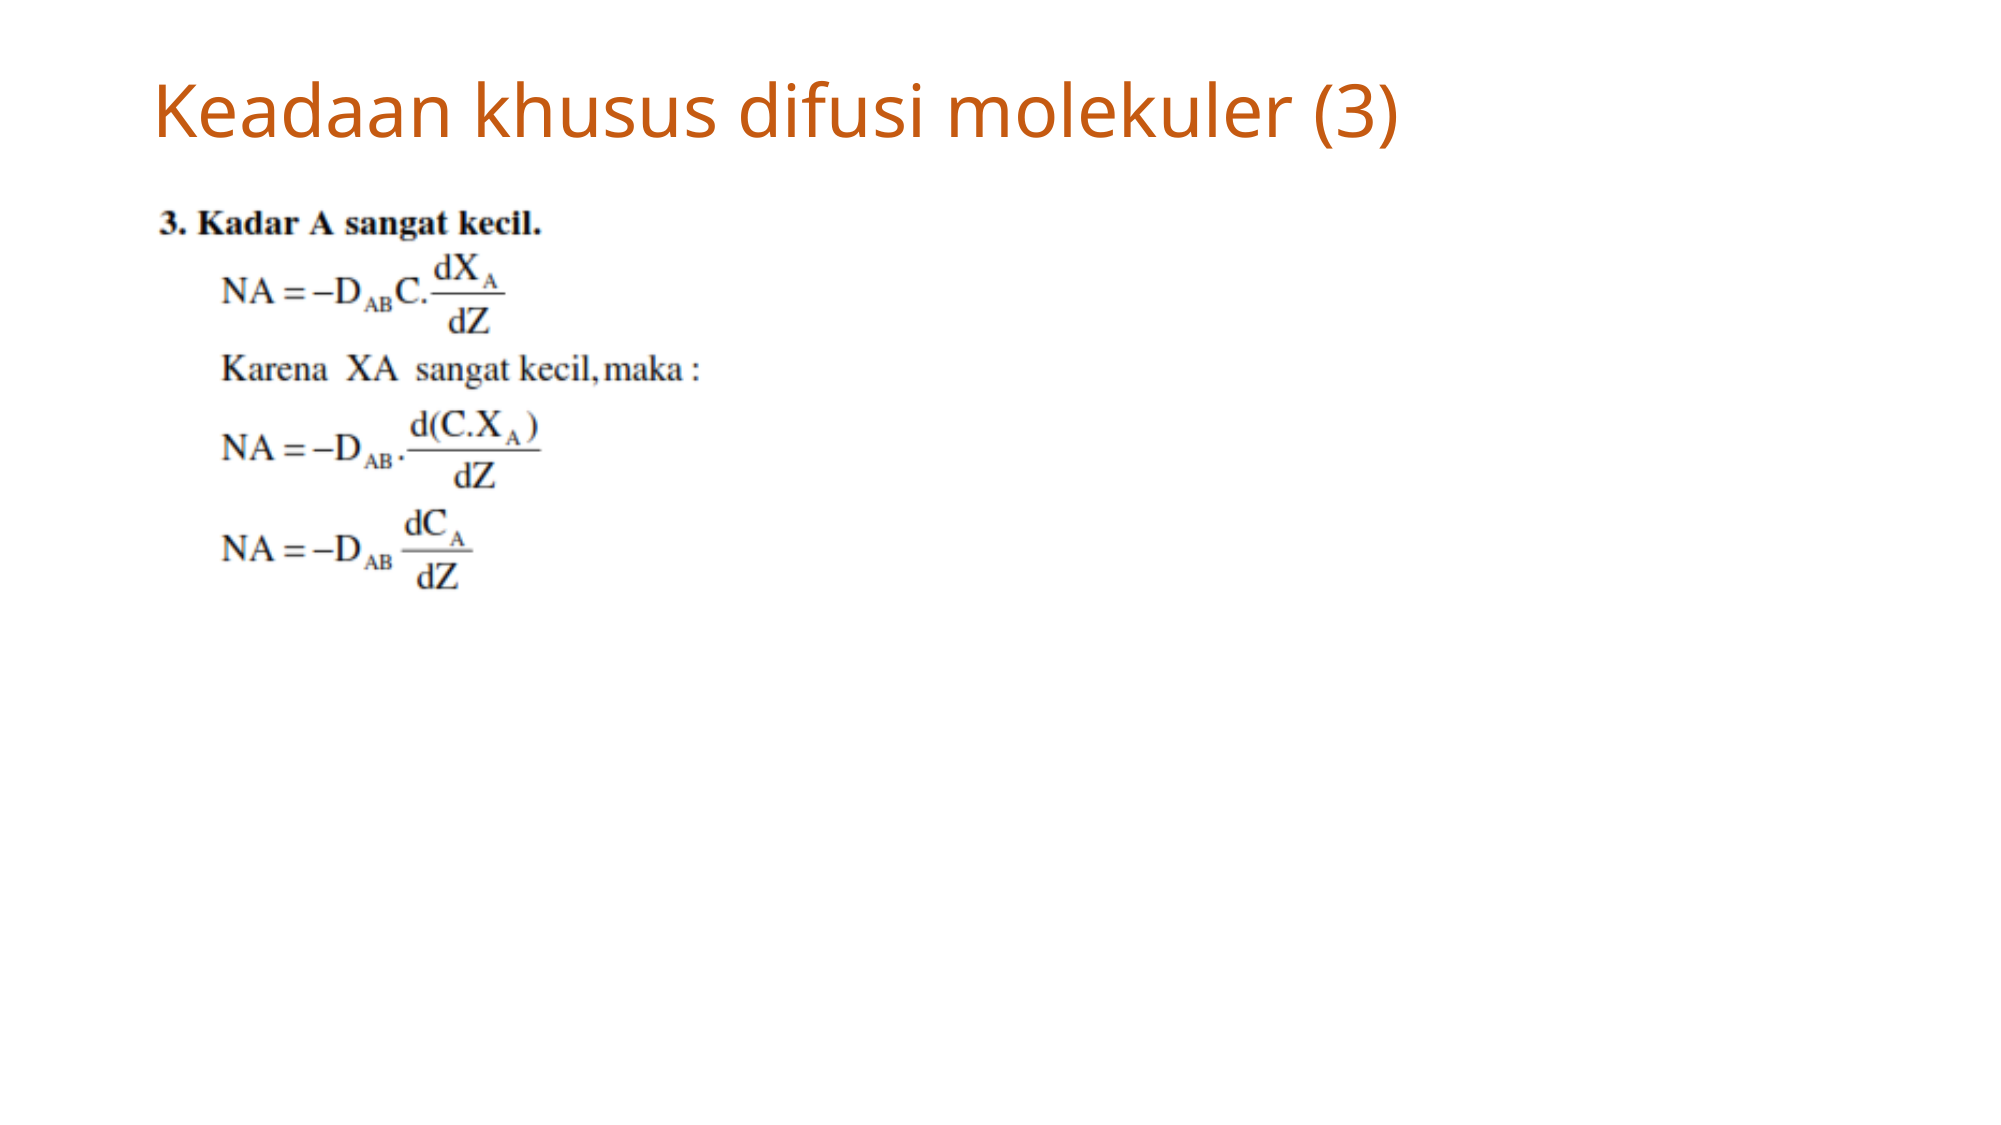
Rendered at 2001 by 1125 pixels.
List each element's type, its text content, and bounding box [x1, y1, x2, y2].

picture [154, 205, 714, 598]
title Keadaan khusus difusi molekuler (3) [137, 66, 1863, 161]
